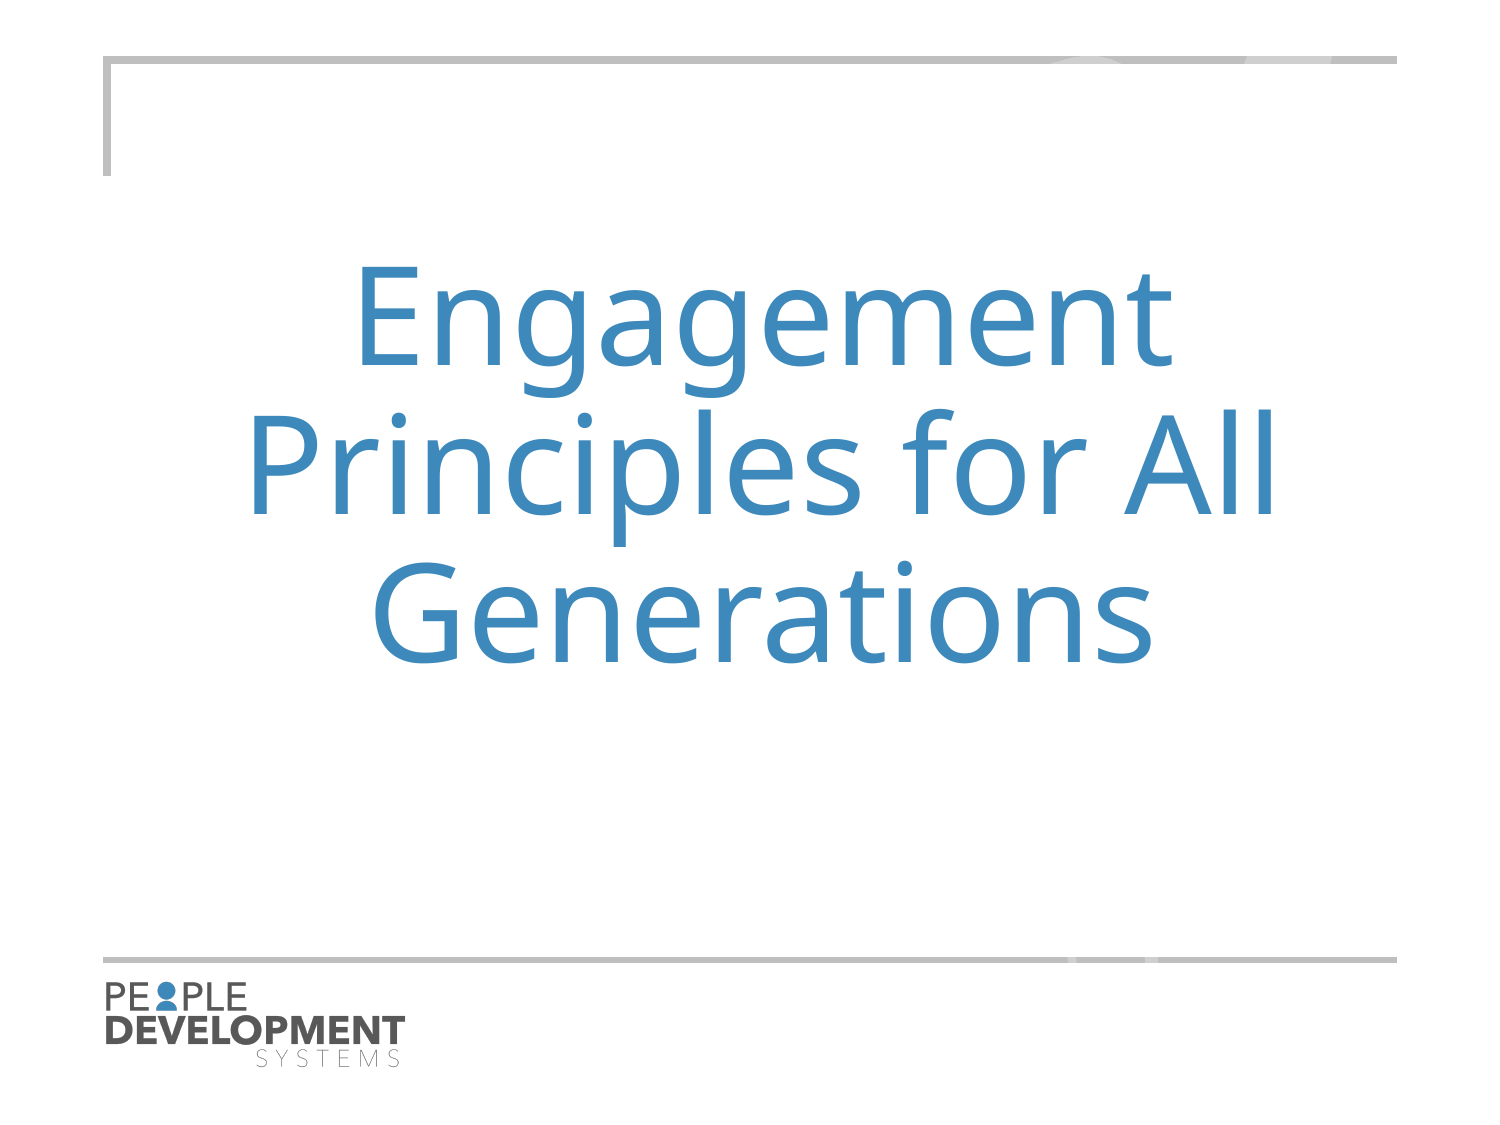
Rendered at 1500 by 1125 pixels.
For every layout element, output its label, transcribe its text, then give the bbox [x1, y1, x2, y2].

title Engagement Principles for All Generations [87, 512, 1438, 700]
